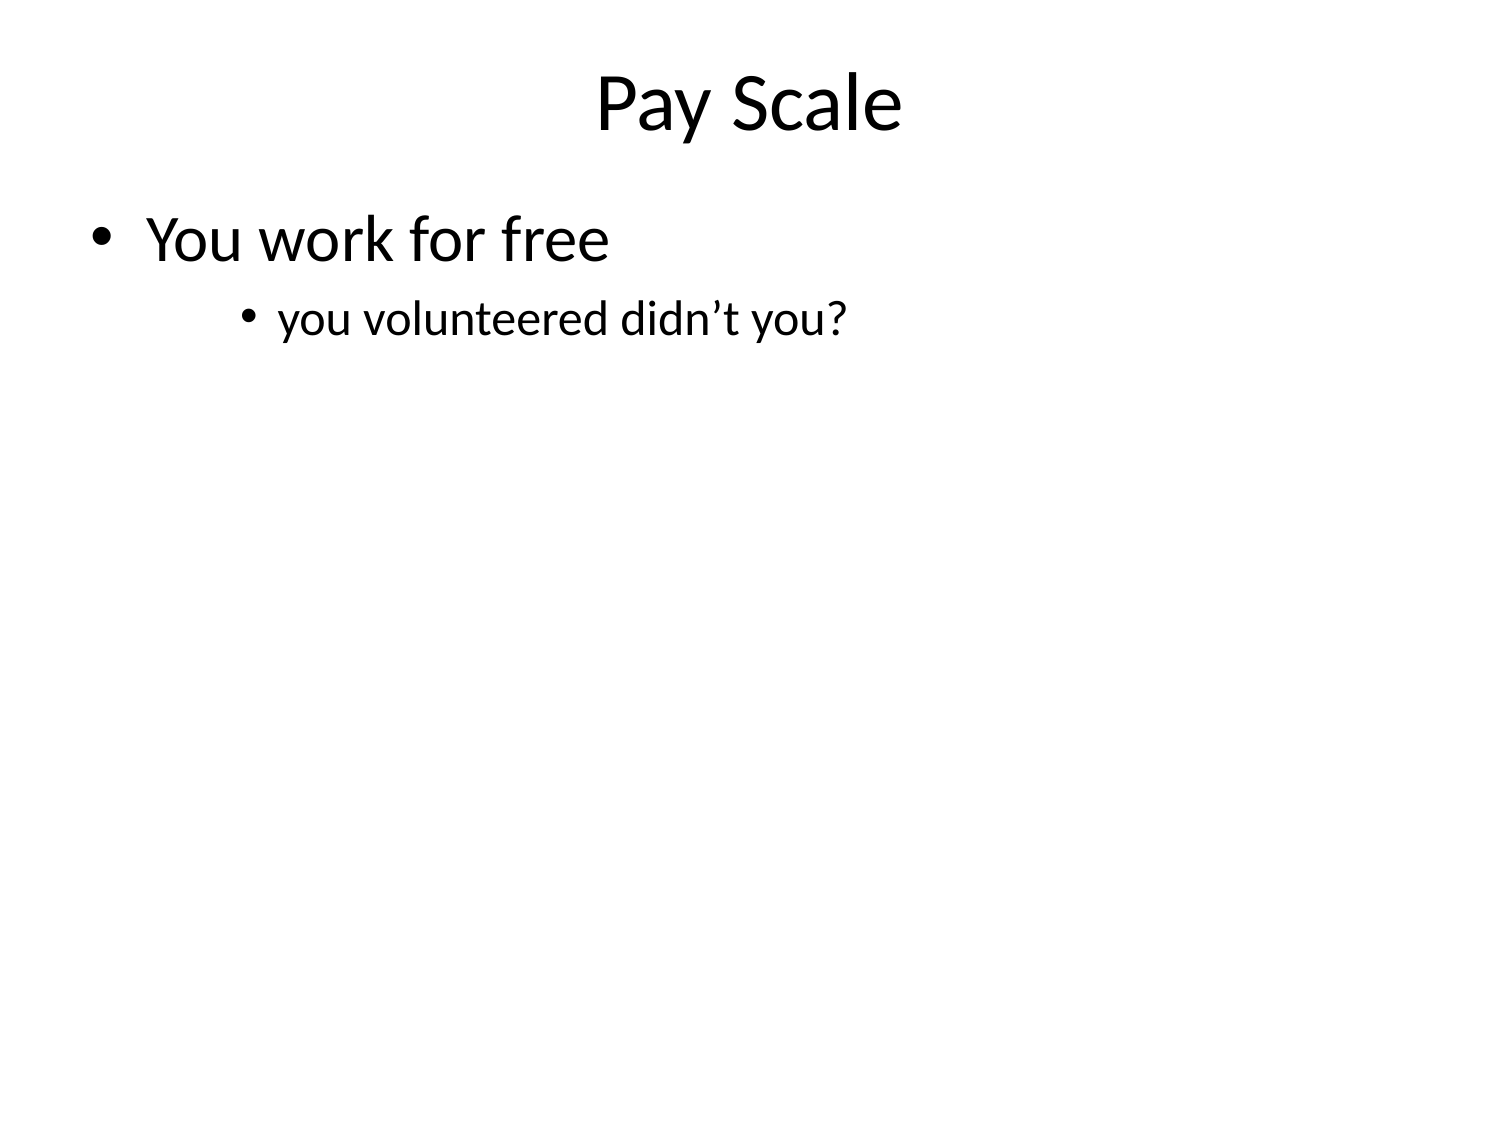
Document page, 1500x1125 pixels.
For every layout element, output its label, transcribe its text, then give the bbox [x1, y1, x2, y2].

list You work for free you volunteered didn’t you? [75, 187, 1425, 1005]
title Pay Scale [75, 45, 1425, 150]
